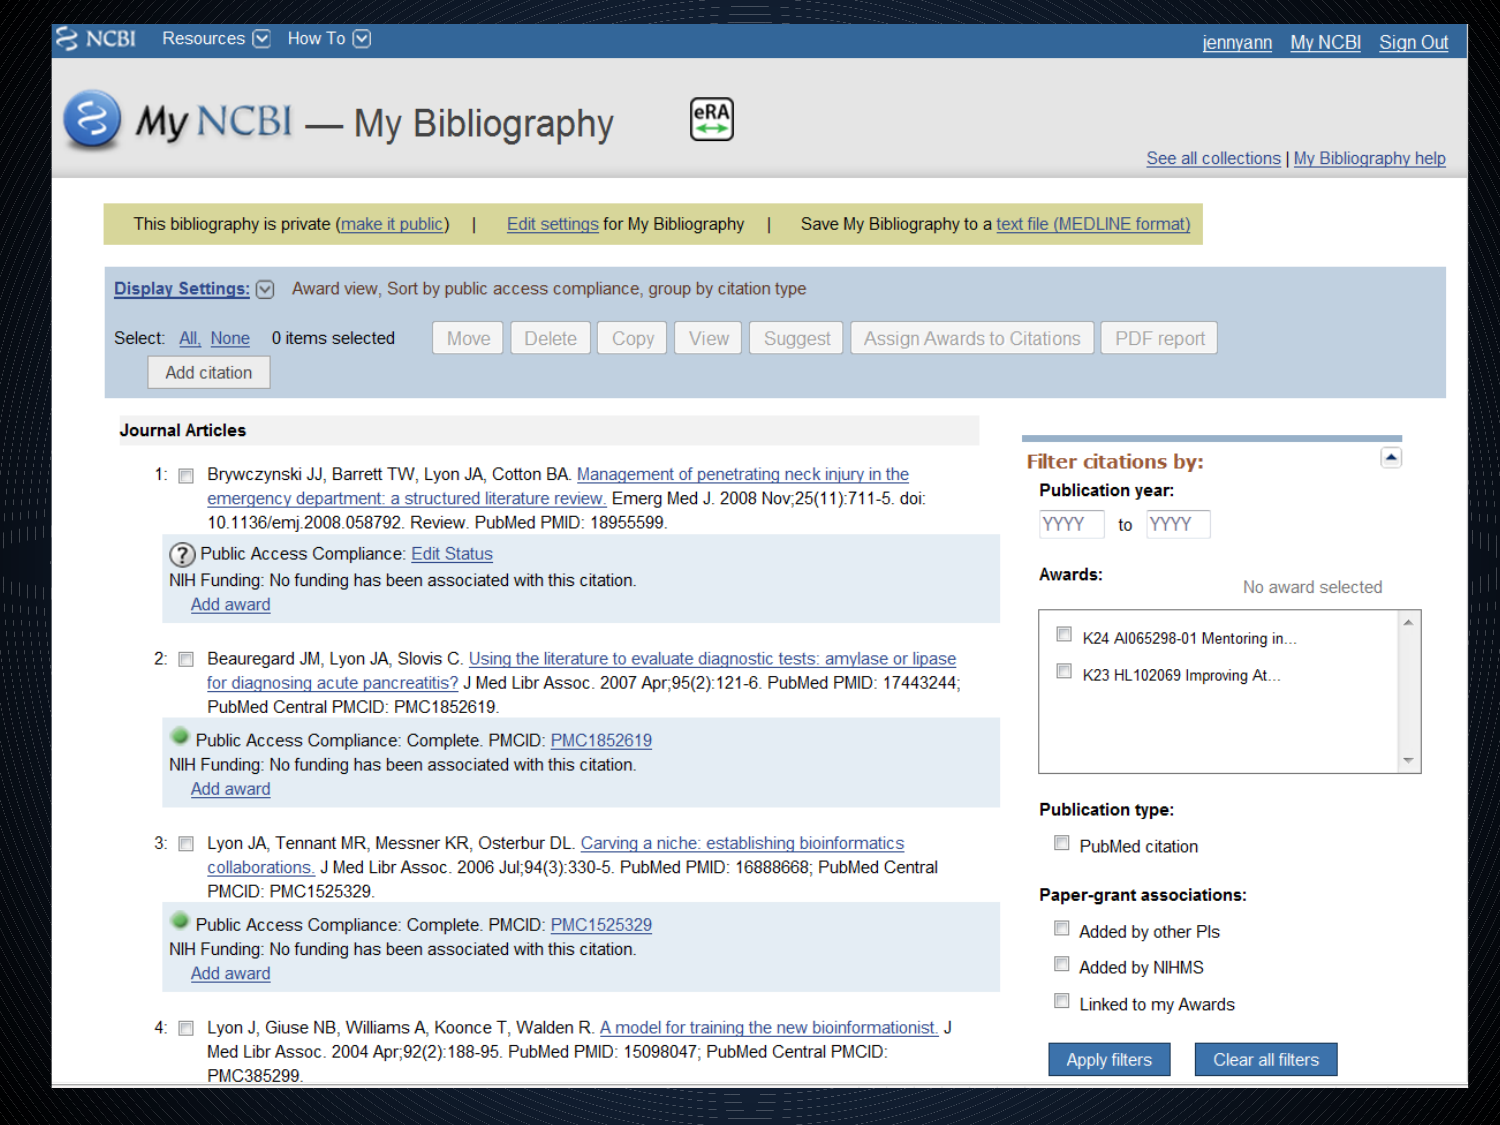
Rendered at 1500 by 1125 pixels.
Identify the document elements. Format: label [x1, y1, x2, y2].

picture [51, 24, 1469, 1088]
